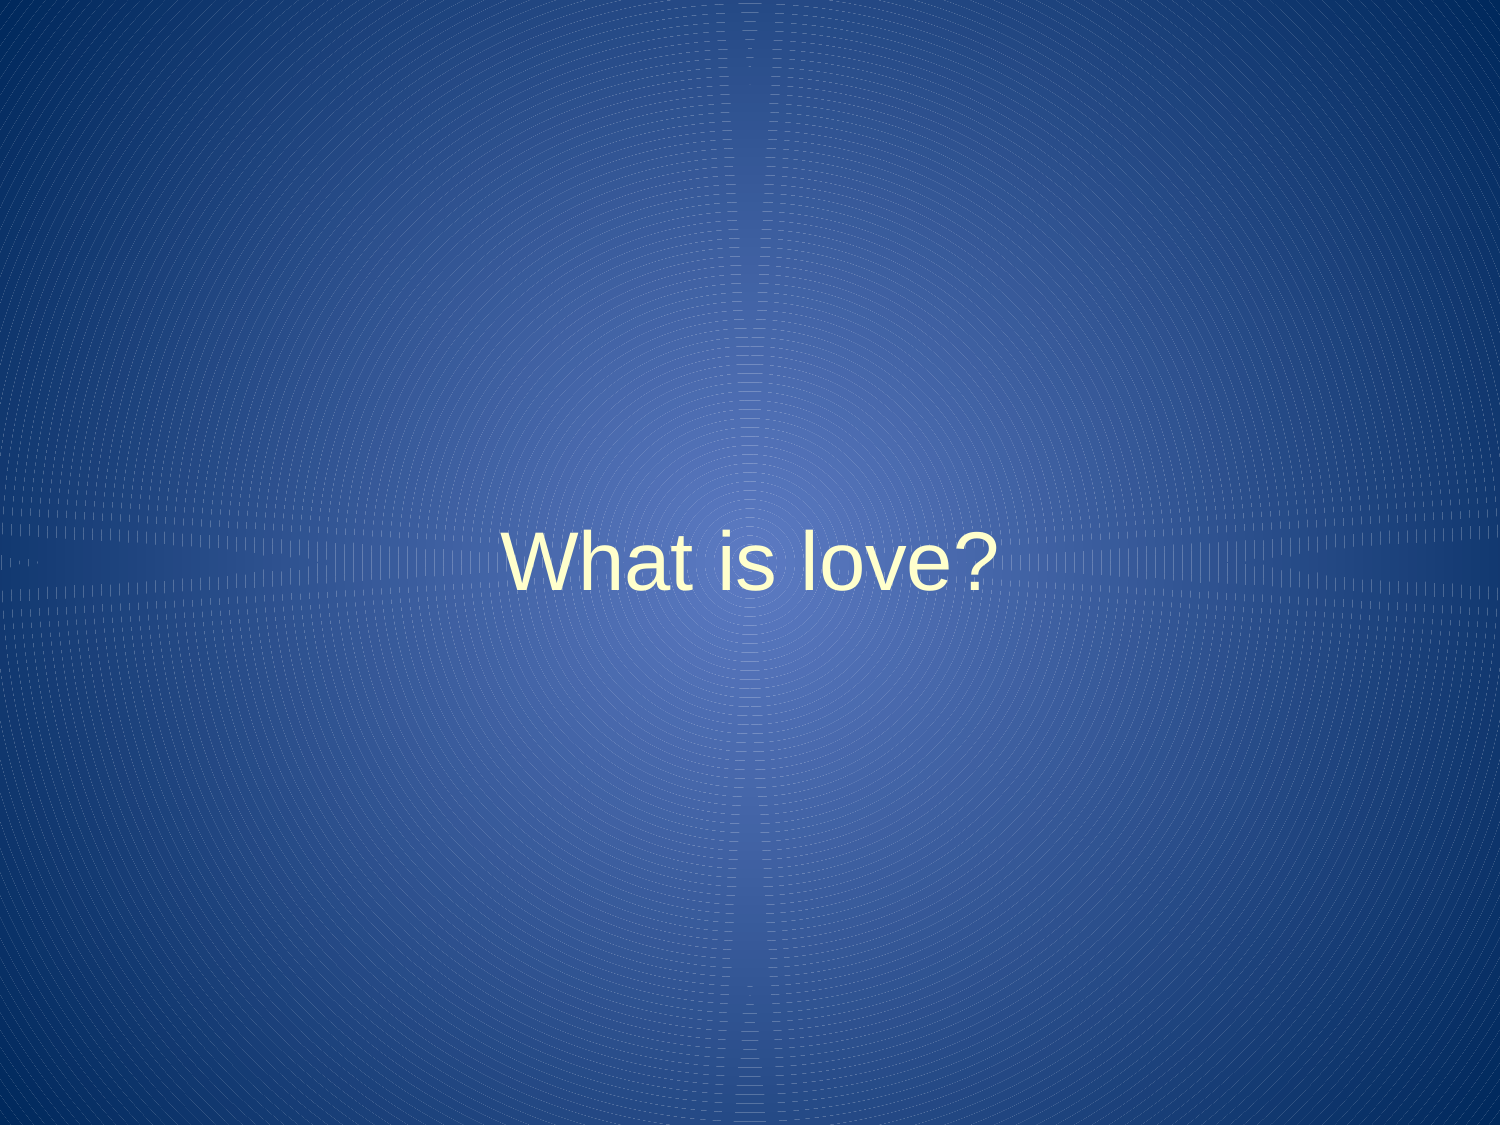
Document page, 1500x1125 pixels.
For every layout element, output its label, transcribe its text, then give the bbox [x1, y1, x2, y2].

list What is love? [75, 500, 1425, 1005]
